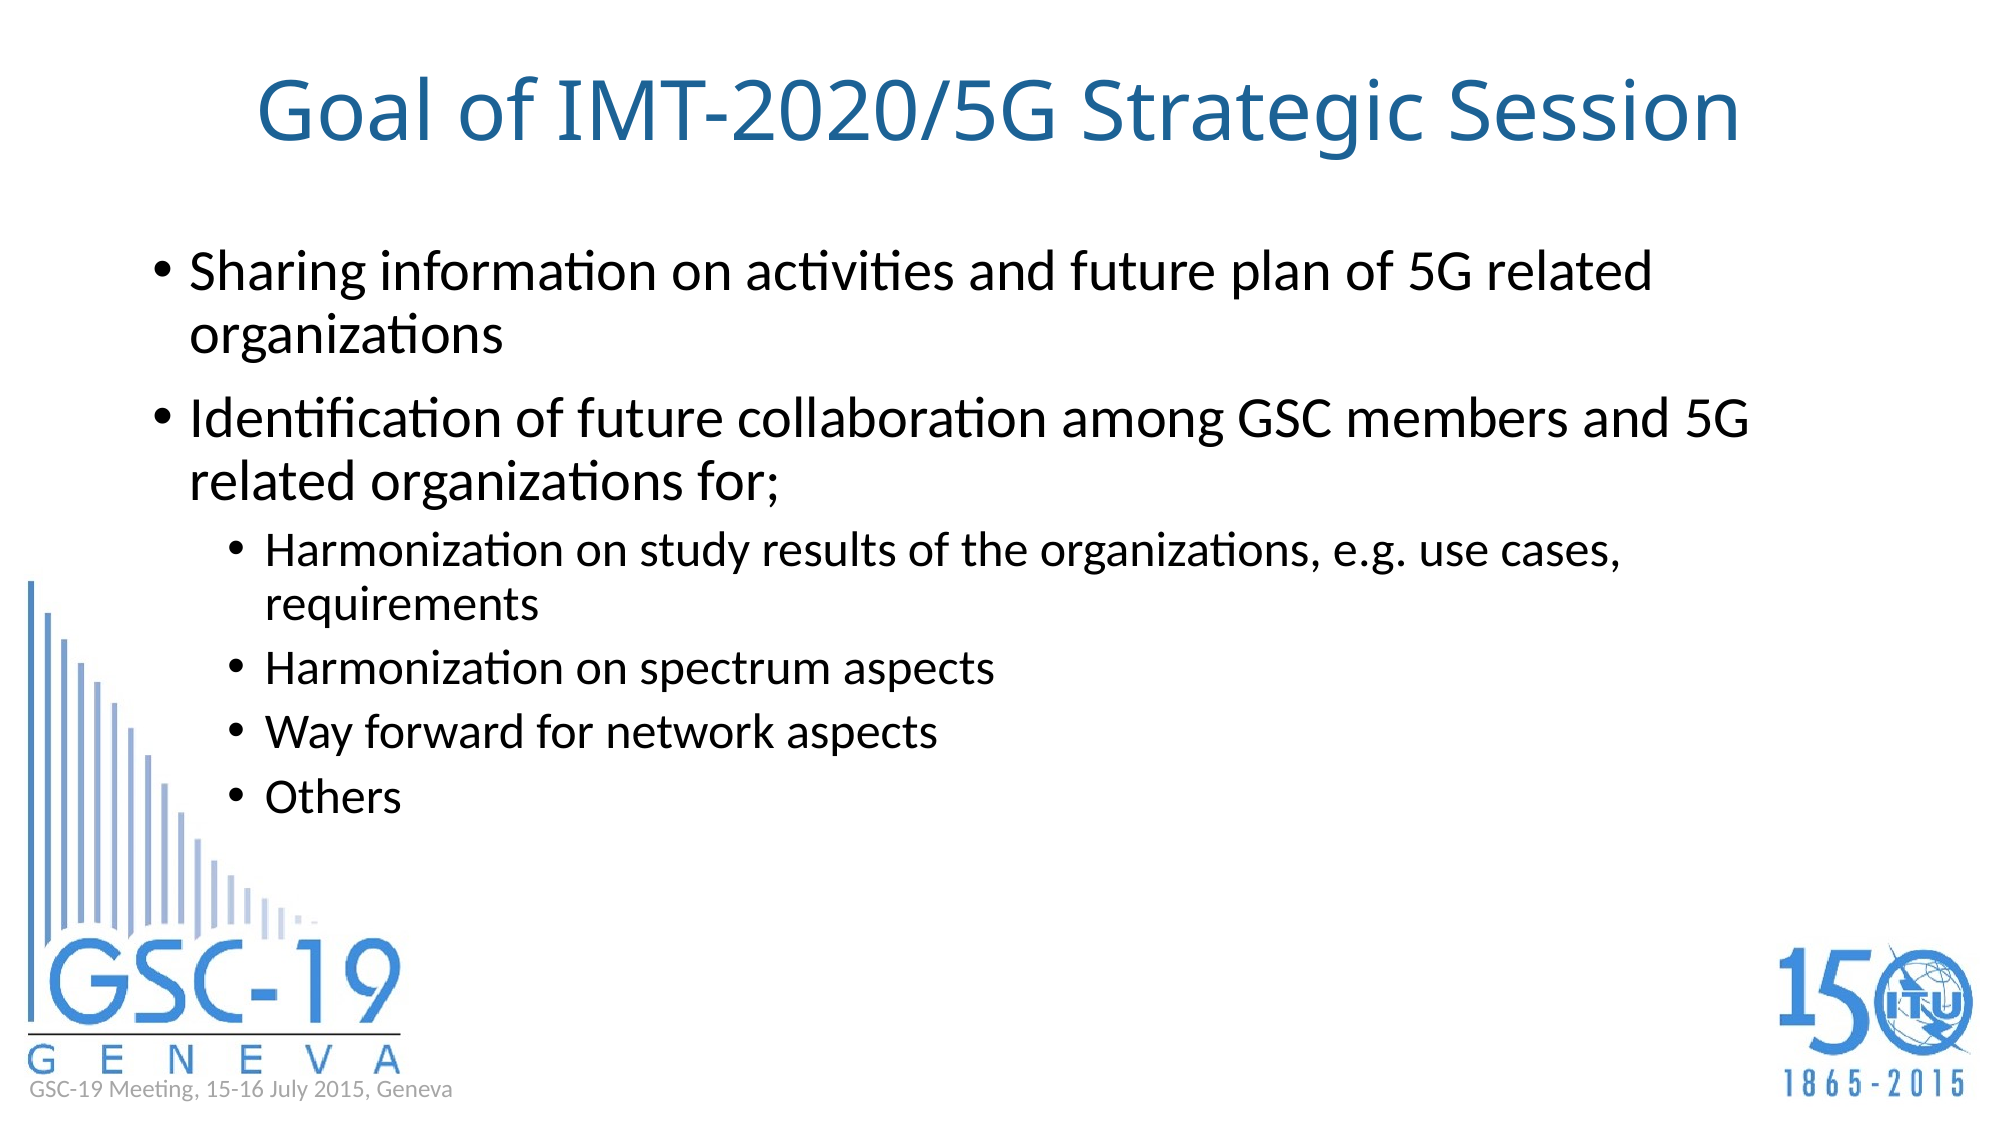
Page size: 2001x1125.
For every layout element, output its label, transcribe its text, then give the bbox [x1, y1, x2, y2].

title Goal of IMT-2020/5G Strategic Session [137, 34, 1863, 193]
list Sharing information on activities and future plan of 5G related organizations Identification of future collaboration among GSC members and 5G related organizations for; Harmonization on study results of the organizations, e.g. use cases, requirements Harmonization on spectrum aspects Way forward for network aspects Others [137, 232, 1863, 992]
picture [19, 567, 416, 1084]
picture [1766, 936, 1986, 1107]
